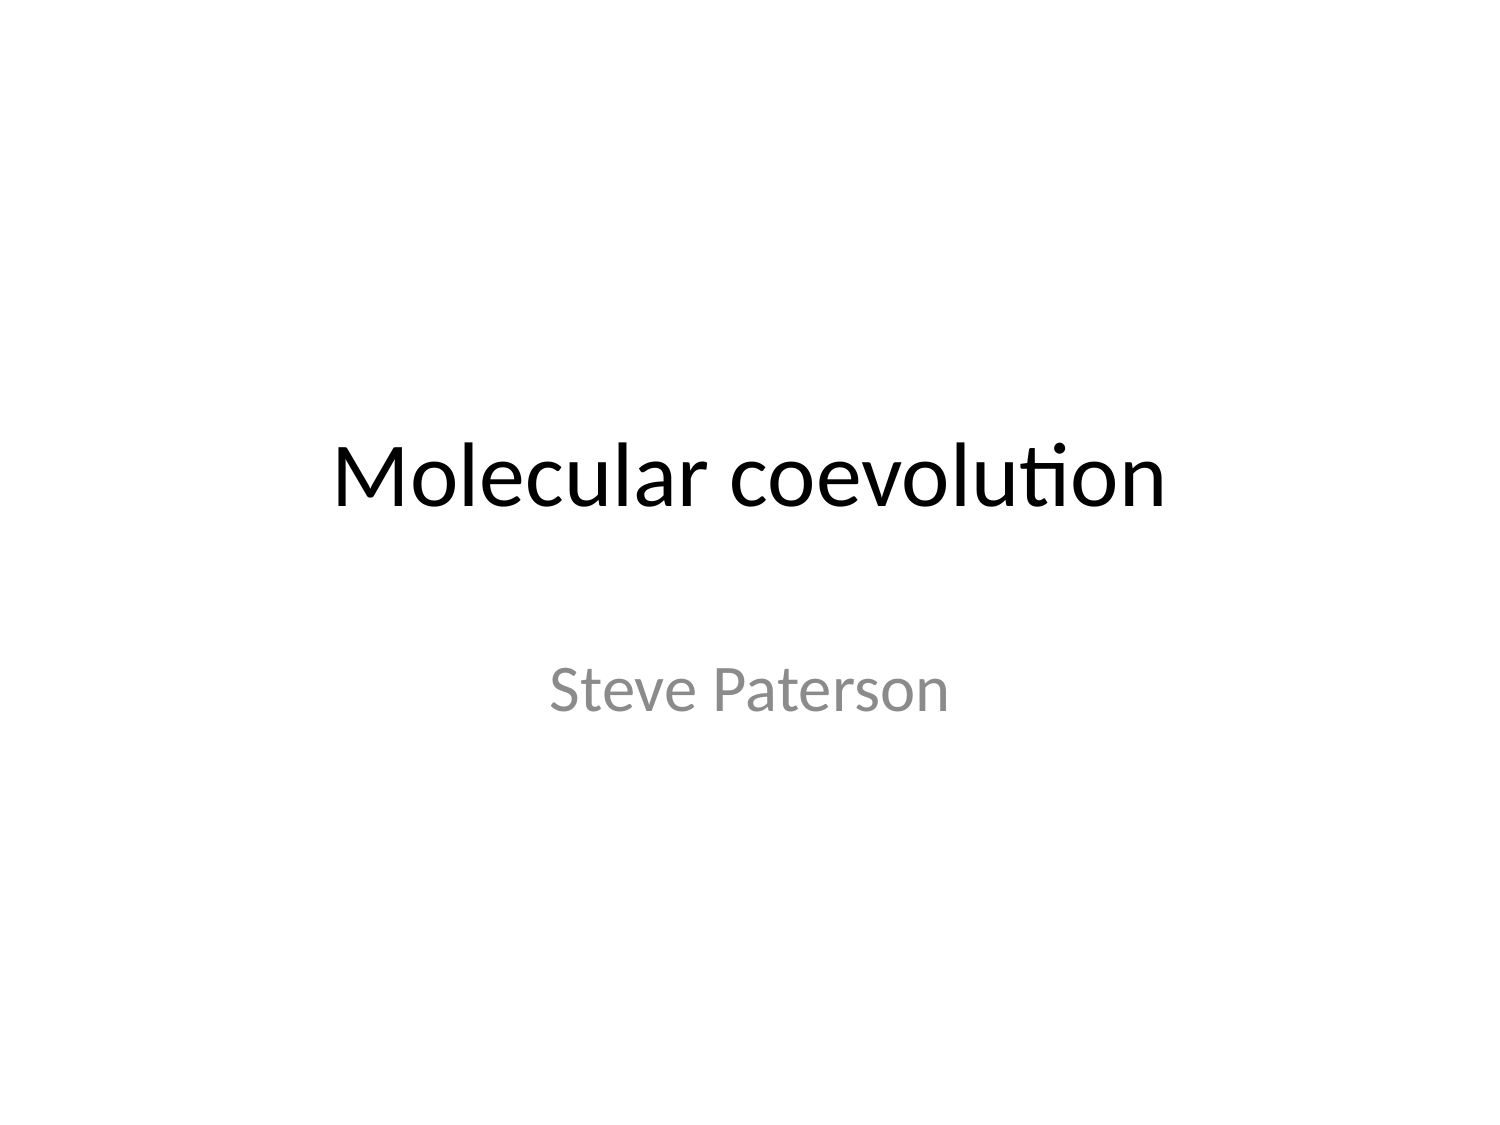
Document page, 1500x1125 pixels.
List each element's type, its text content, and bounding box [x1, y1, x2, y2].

title Molecular coevolution [112, 349, 1388, 591]
subtitle Steve Paterson [225, 637, 1275, 925]
